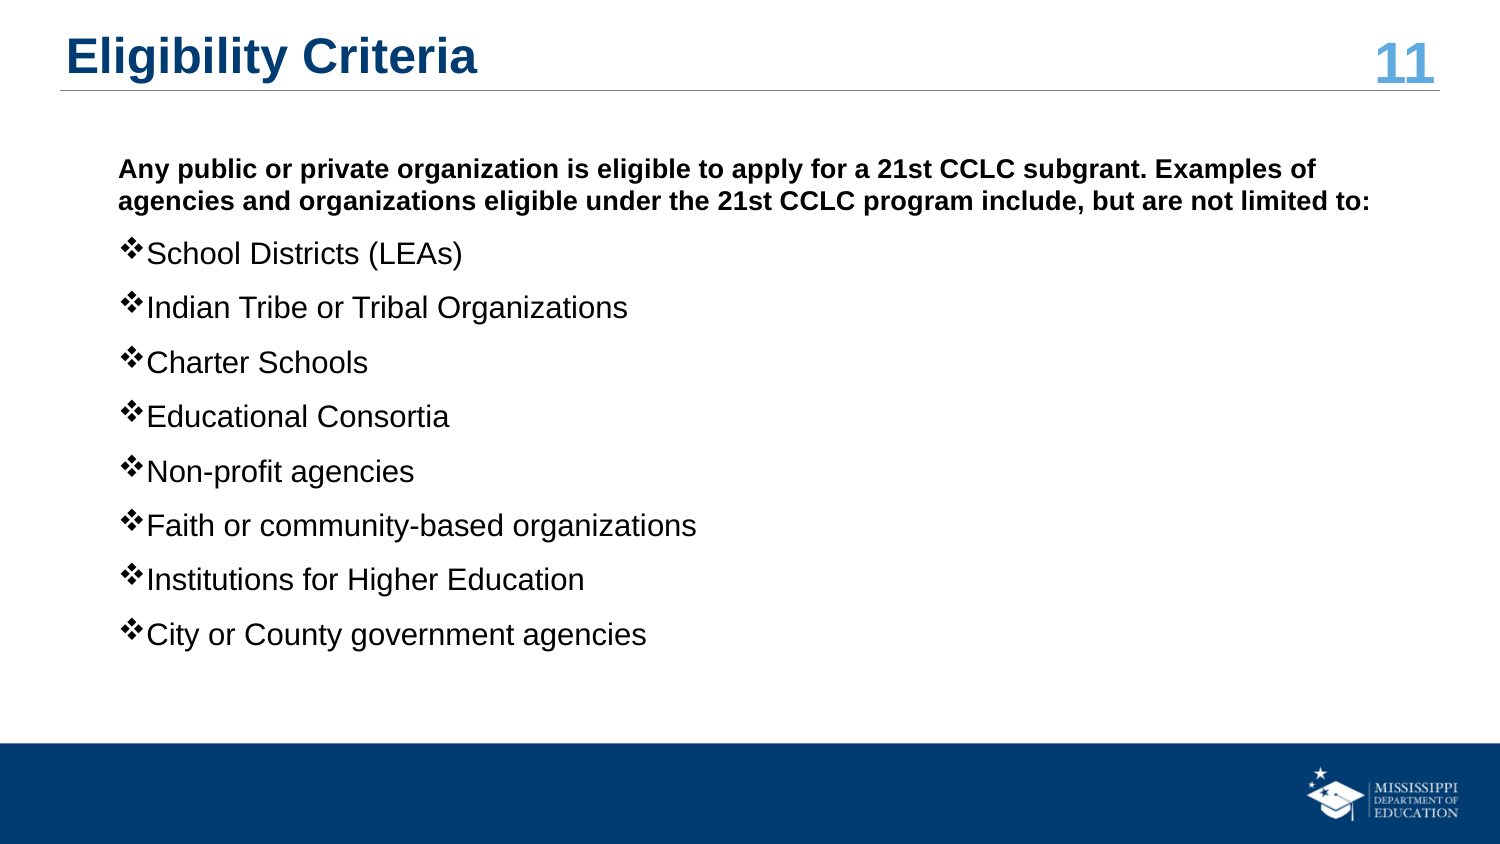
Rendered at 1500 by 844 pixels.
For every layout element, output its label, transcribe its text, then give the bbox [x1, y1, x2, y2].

list Any public or private organization is eligible to apply for a 21st CCLC subgrant. Examples of agencies and organizations eligible under the 21st CCLC program include, but are not limited to: School Districts (LEAs) Indian Tribe or Tribal Organizations Charter Schools Educational Consortia Non-profit agencies Faith or community-based organizations Institutions for Higher Education City or County government agencies [103, 143, 1397, 683]
title Eligibility Criteria [50, 33, 1356, 81]
picture [1306, 766, 1459, 821]
